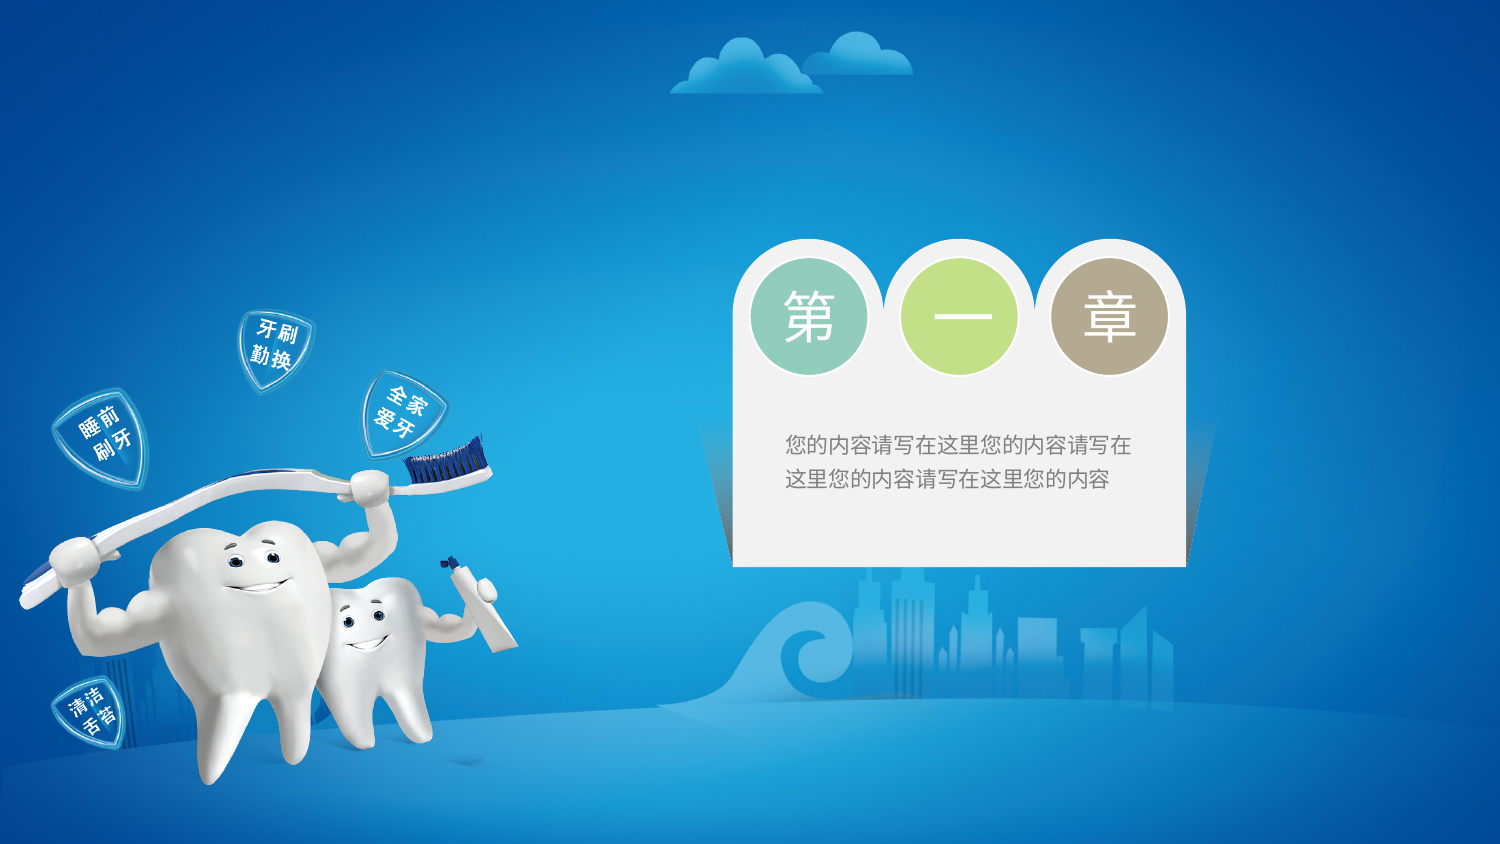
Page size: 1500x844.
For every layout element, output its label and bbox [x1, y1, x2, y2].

text_box [0, 0, 1500, 844]
text_box [691, 238, 1222, 568]
